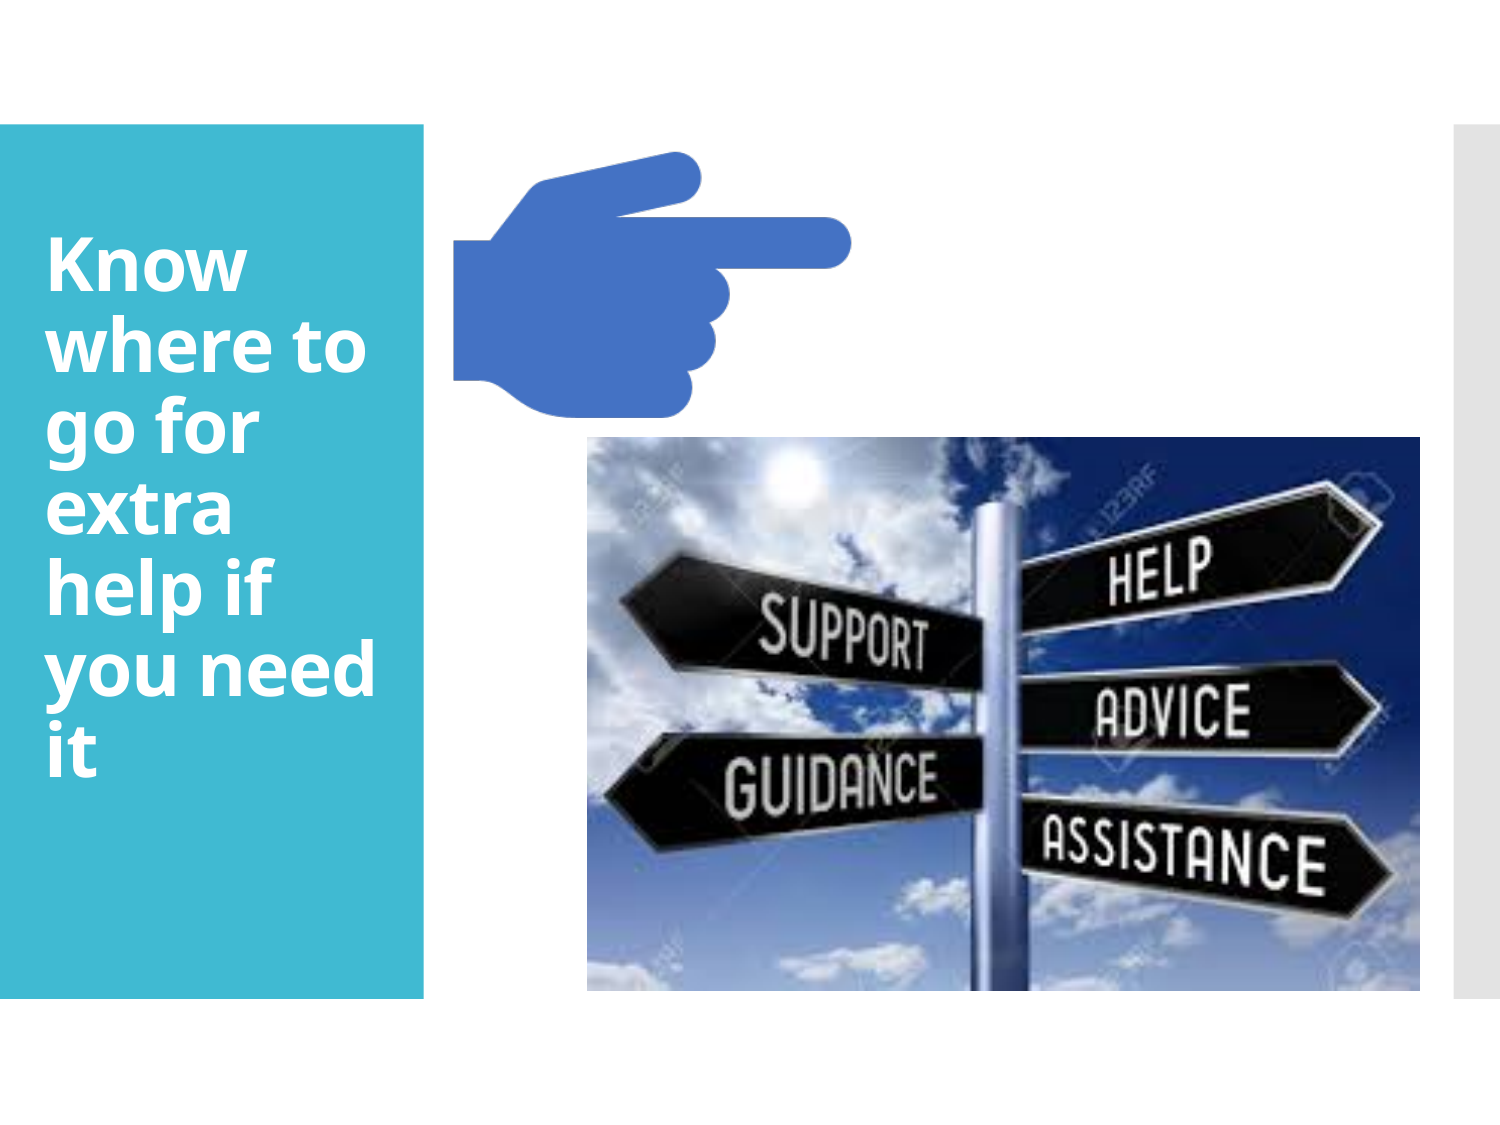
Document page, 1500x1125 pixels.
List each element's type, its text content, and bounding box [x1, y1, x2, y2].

picture [428, 61, 1420, 991]
title Know where to go for extra help if you need it [29, 216, 406, 802]
